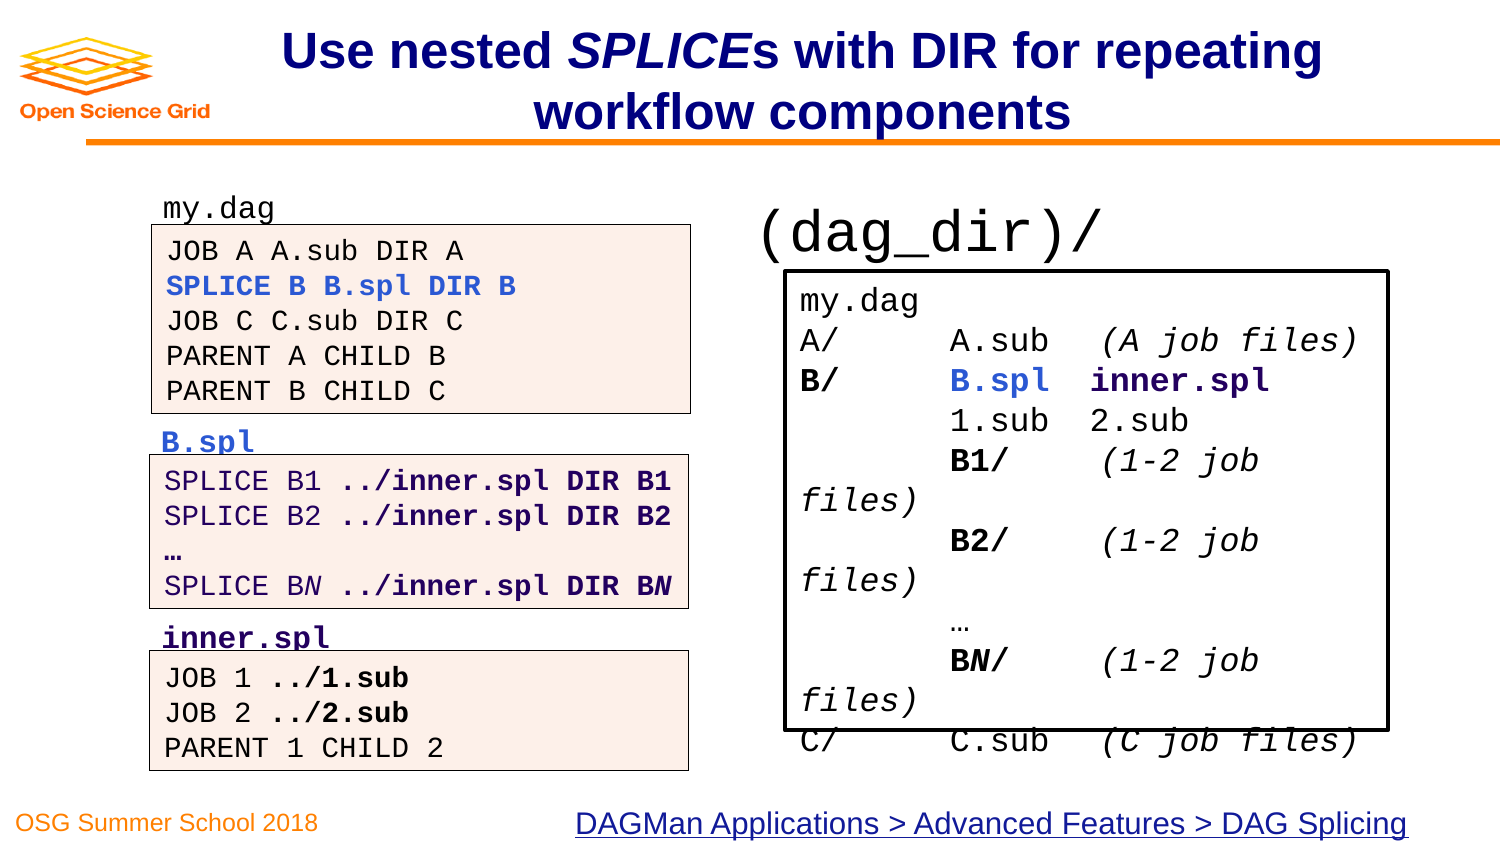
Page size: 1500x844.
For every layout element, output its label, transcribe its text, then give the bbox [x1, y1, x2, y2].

text_box my.dag [148, 179, 291, 232]
text_box SPLICE B1 ../inner.spl DIR B1 SPLICE B2 ../inner.spl DIR B2 … SPLICE BN ../inner.spl DIR BN [149, 454, 689, 609]
picture [0, 20, 229, 134]
text_box JOB A A.sub DIR A SPLICE B B.spl DIR B JOB C C.sub DIR C PARENT A CHILD B PARENT B CHILD C [151, 224, 691, 414]
title Use nested SPLICEs with DIR for repeating workflow components [229, 8, 1376, 149]
text_box DAGMan Applications > Advanced Features > DAG Splicing [430, 796, 1424, 844]
text_box B.spl [146, 413, 270, 466]
text_box inner.spl [146, 609, 345, 662]
text_box (dag_dir)/ [739, 185, 1120, 271]
text_box JOB 1 ../1.sub JOB 2 ../2.sub PARENT 1 CHILD 2 [149, 650, 689, 771]
text_box my.dag A/ A.sub (A job files) B/ B.spl inner.spl 1.sub 2.sub B1/ (1-2 job files) B2/ (1-2 job files) … BN/ (1-2 job files) C/ C.sub (C job files) [783, 269, 1390, 732]
